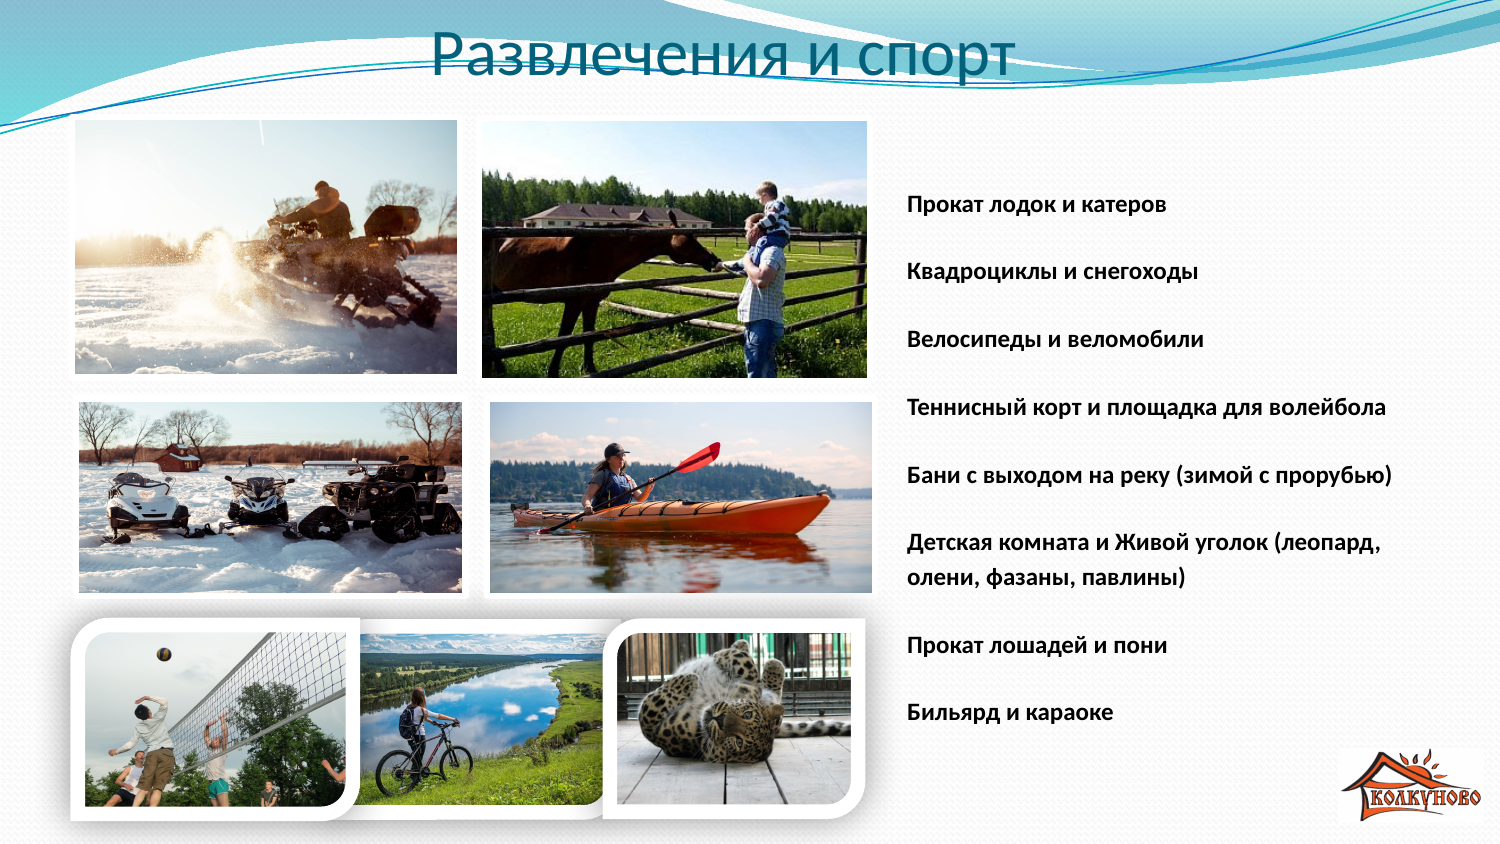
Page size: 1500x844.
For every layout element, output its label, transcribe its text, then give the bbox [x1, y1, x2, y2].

picture [74, 119, 458, 375]
title Развлечения и спорт [0, 0, 1448, 97]
picture [77, 624, 859, 815]
text_box Прокат лодок и катеров Квадроциклы и снегоходы Велосипеды и веломобили Теннисный корт и площадка для волейбола Бани с выходом на реку (зимой с прорубью) Детская комната и Живой уголок (леопард, олени, фазаны, павлины) Прокат лошадей и пони Бильярд и караоке [892, 127, 1426, 713]
picture [78, 401, 463, 593]
picture [1338, 748, 1484, 824]
picture [489, 401, 873, 593]
picture [481, 120, 867, 378]
